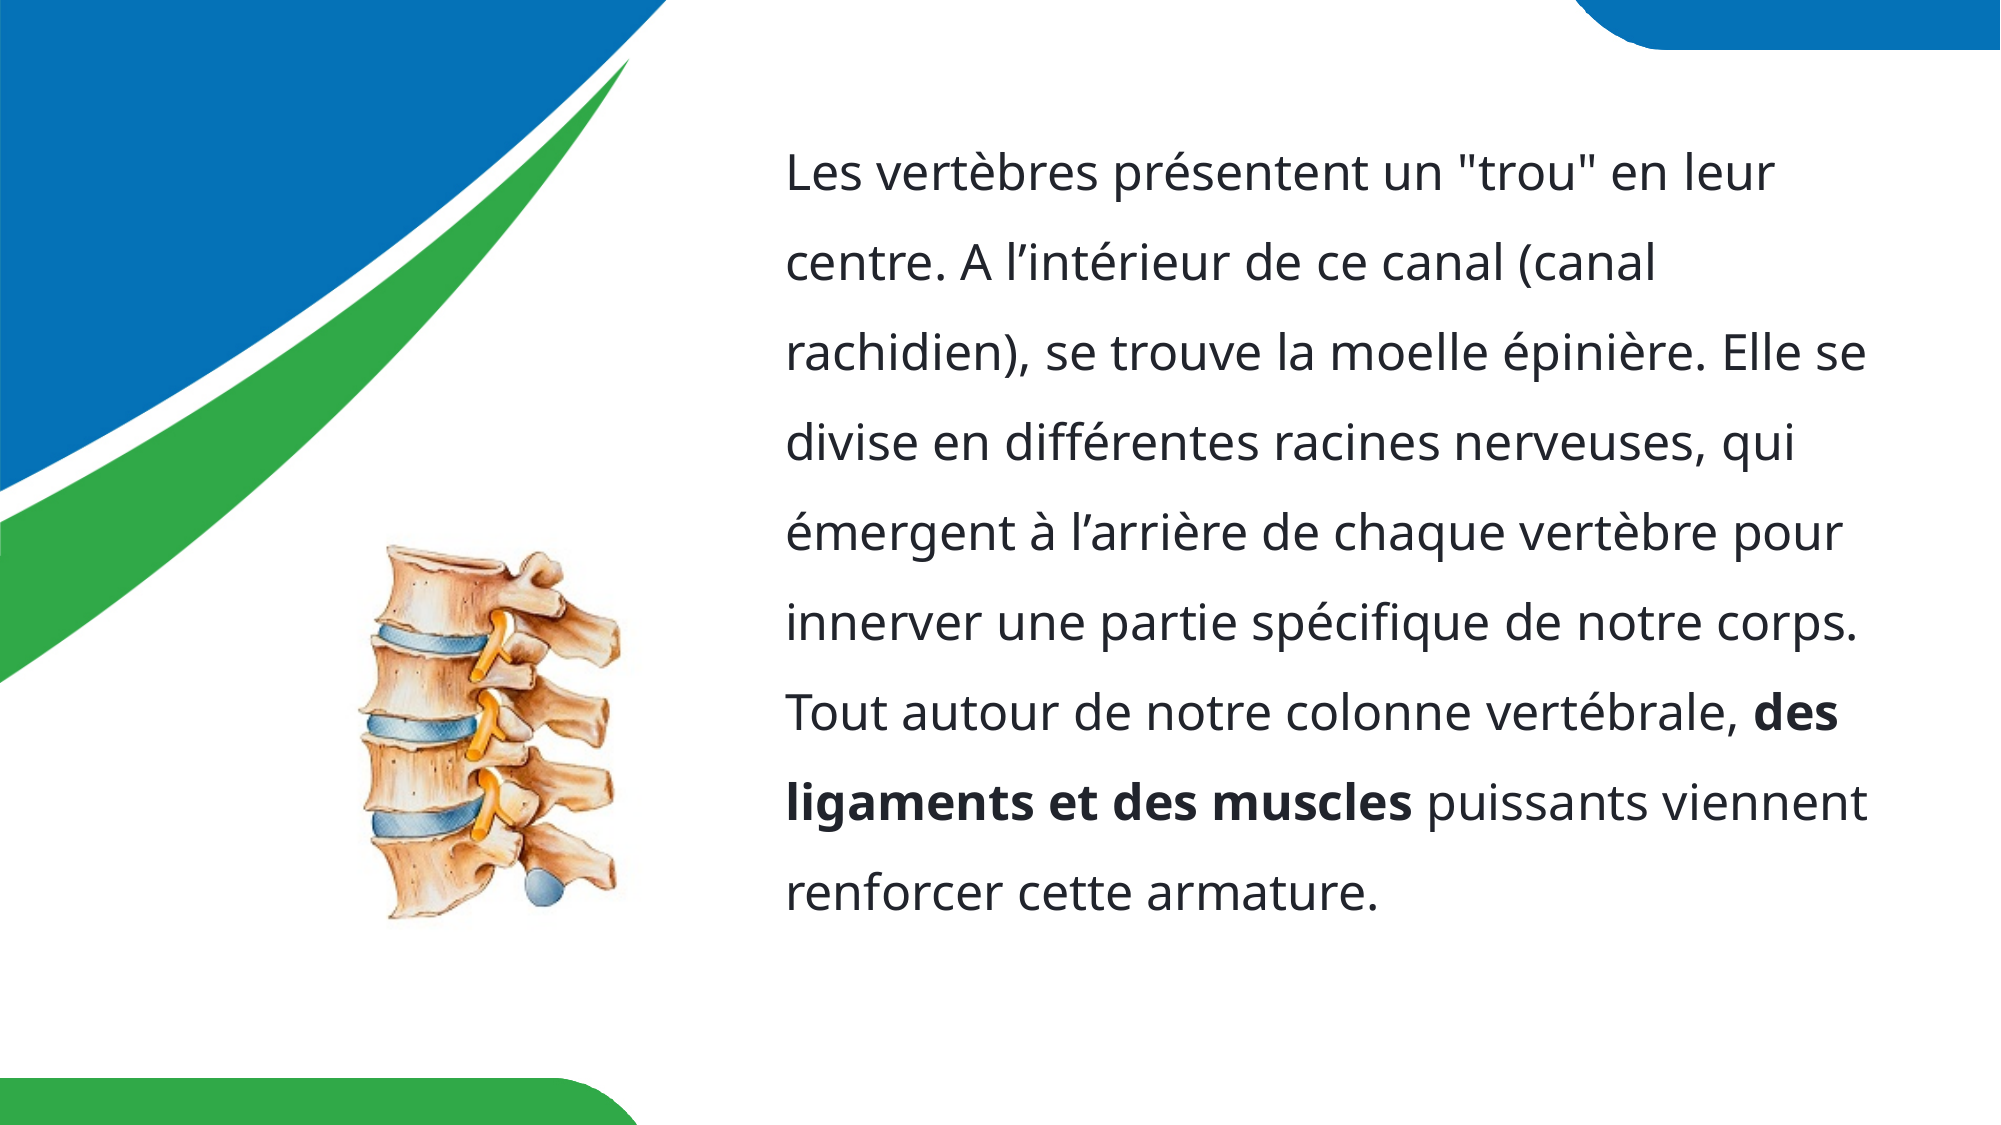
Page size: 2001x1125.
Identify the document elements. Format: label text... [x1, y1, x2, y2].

text_box Les vertèbres présentent un "trou" en leur centre. A l’intérieur de ce canal (canal rachidien), se trouve la moelle épinière. Elle se divise en différentes racines nerveuses, qui émergent à l’arrière de chaque vertèbre pour innerver une partie spécifique de notre corps. Tout autour de notre colonne vertébrale, des ligaments et des muscles puissants viennent renforcer cette armature. [770, 103, 1931, 928]
picture [1574, 0, 2000, 50]
picture [0, 0, 667, 960]
picture [0, 1078, 637, 1125]
